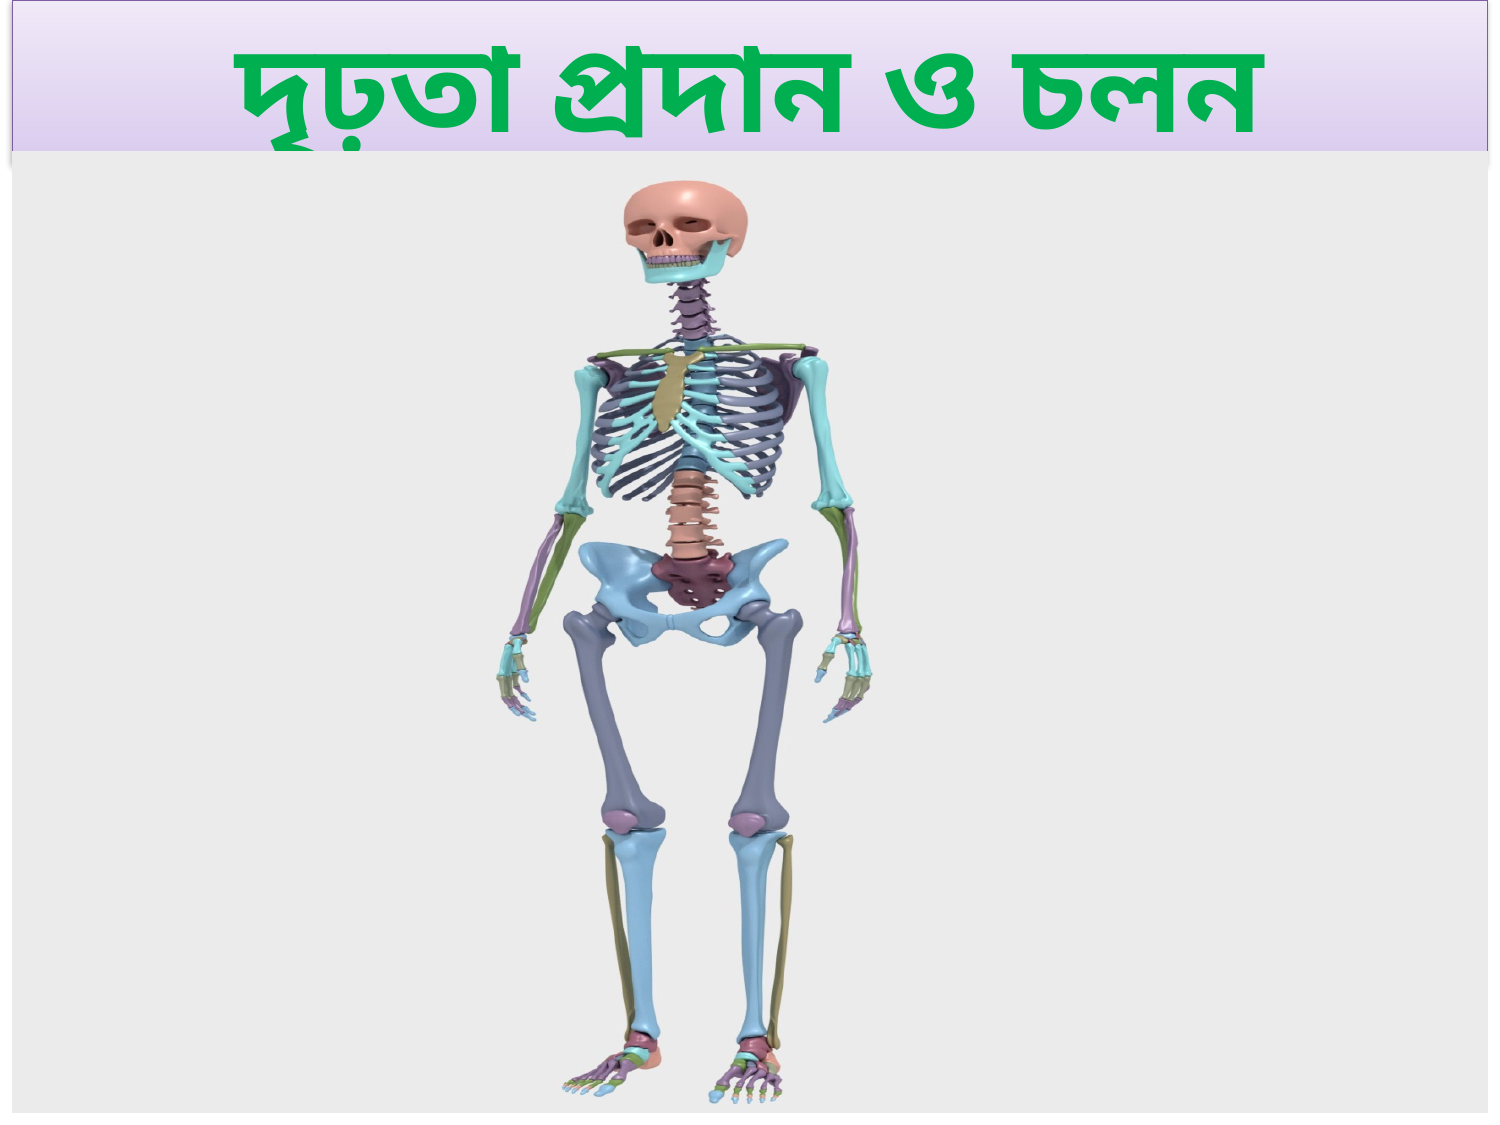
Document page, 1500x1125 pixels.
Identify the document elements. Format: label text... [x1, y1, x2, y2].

text_box দৃঢ়তা প্রদান ও চলন [12, 0, 1488, 151]
picture [12, 151, 1488, 1113]
